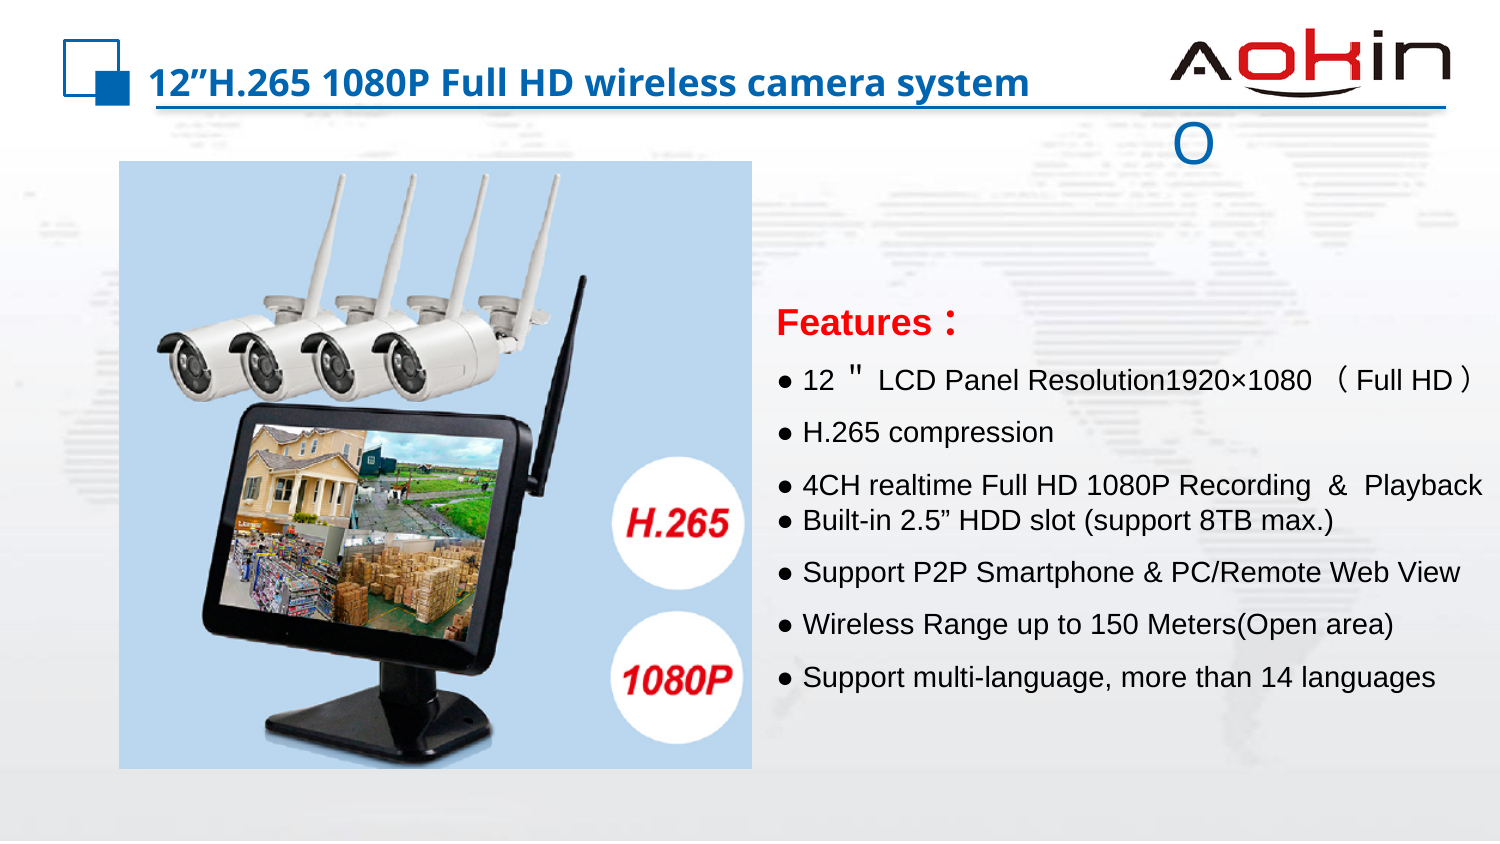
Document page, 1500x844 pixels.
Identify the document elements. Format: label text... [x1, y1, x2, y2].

picture [0, 0, 1500, 841]
title 12”H.265 1080P Full HD wireless camera system [136, 32, 1104, 87]
text_box Features： ● 12＂LCD Panel Resolution1920×1080（Full HD） ● H.265 compression ● 4CH realtime Full HD 1080P Recording & Playback ● Built-in 2.5” HDD slot (support 8TB max.) ● Support P2P Smartphone & PC/Remote Web View ● Wireless Range up to 150 Meters(Open area) ● Support multi-language, more than 14 languages [761, 291, 1500, 746]
